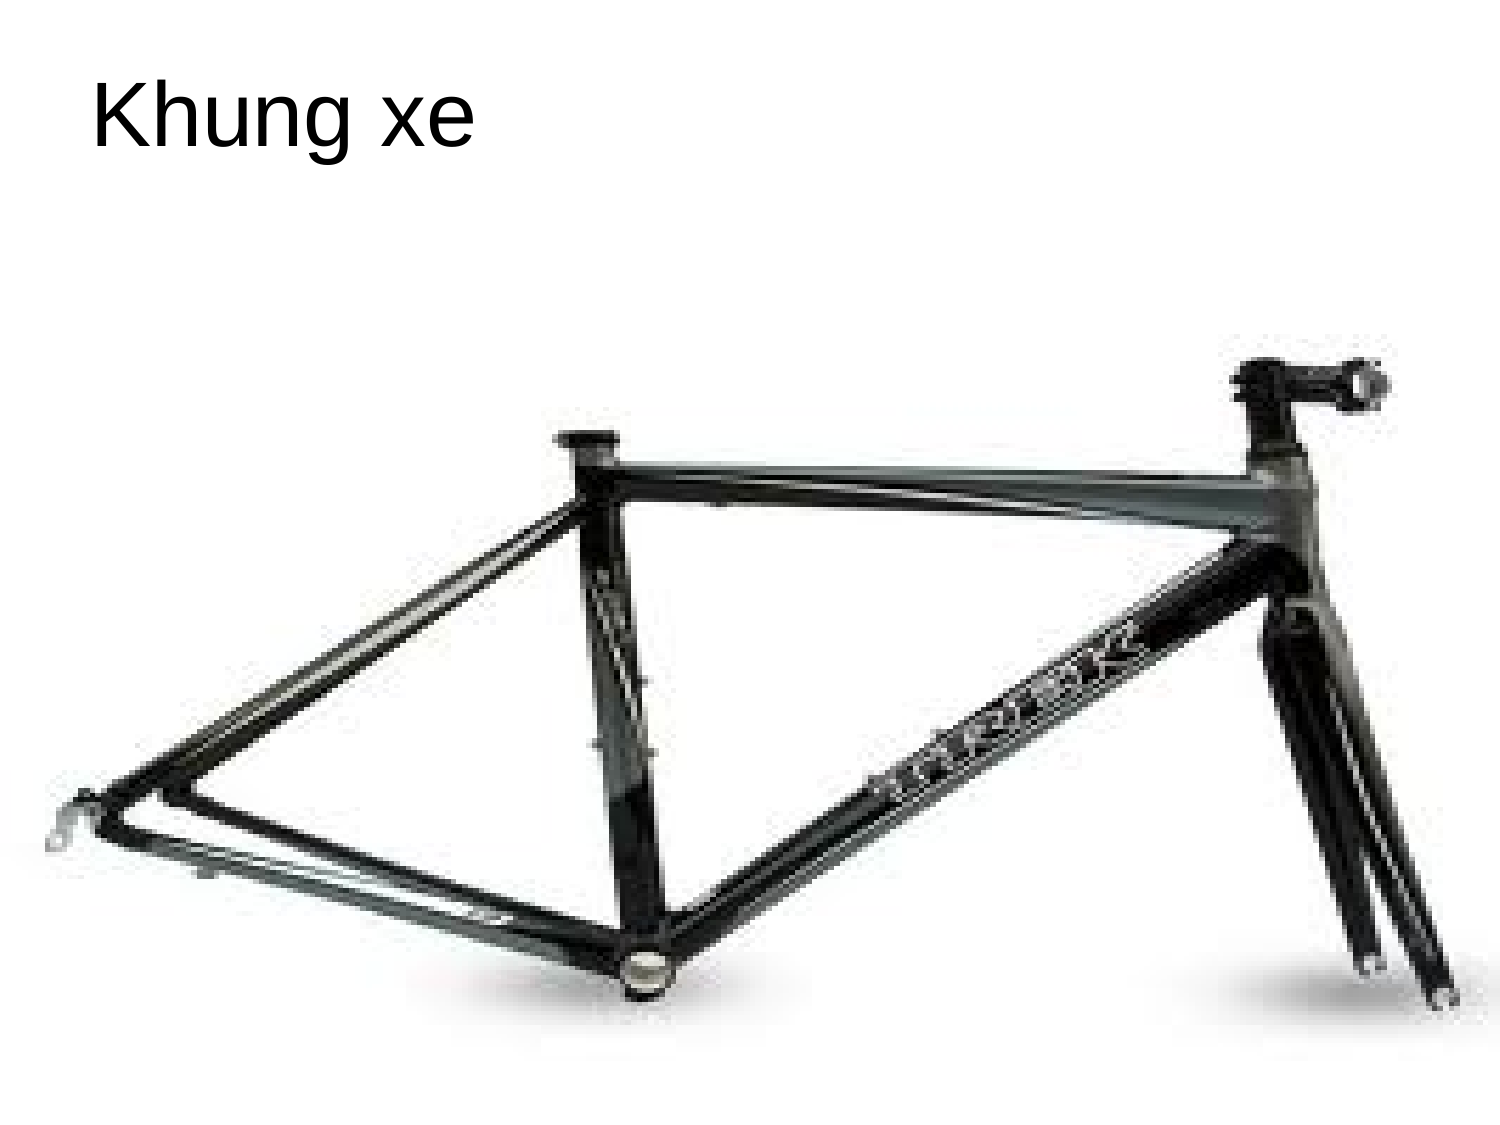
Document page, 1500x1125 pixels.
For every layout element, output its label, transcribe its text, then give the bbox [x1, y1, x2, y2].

title Khung xe [75, 45, 563, 175]
picture [0, 262, 1500, 1125]
